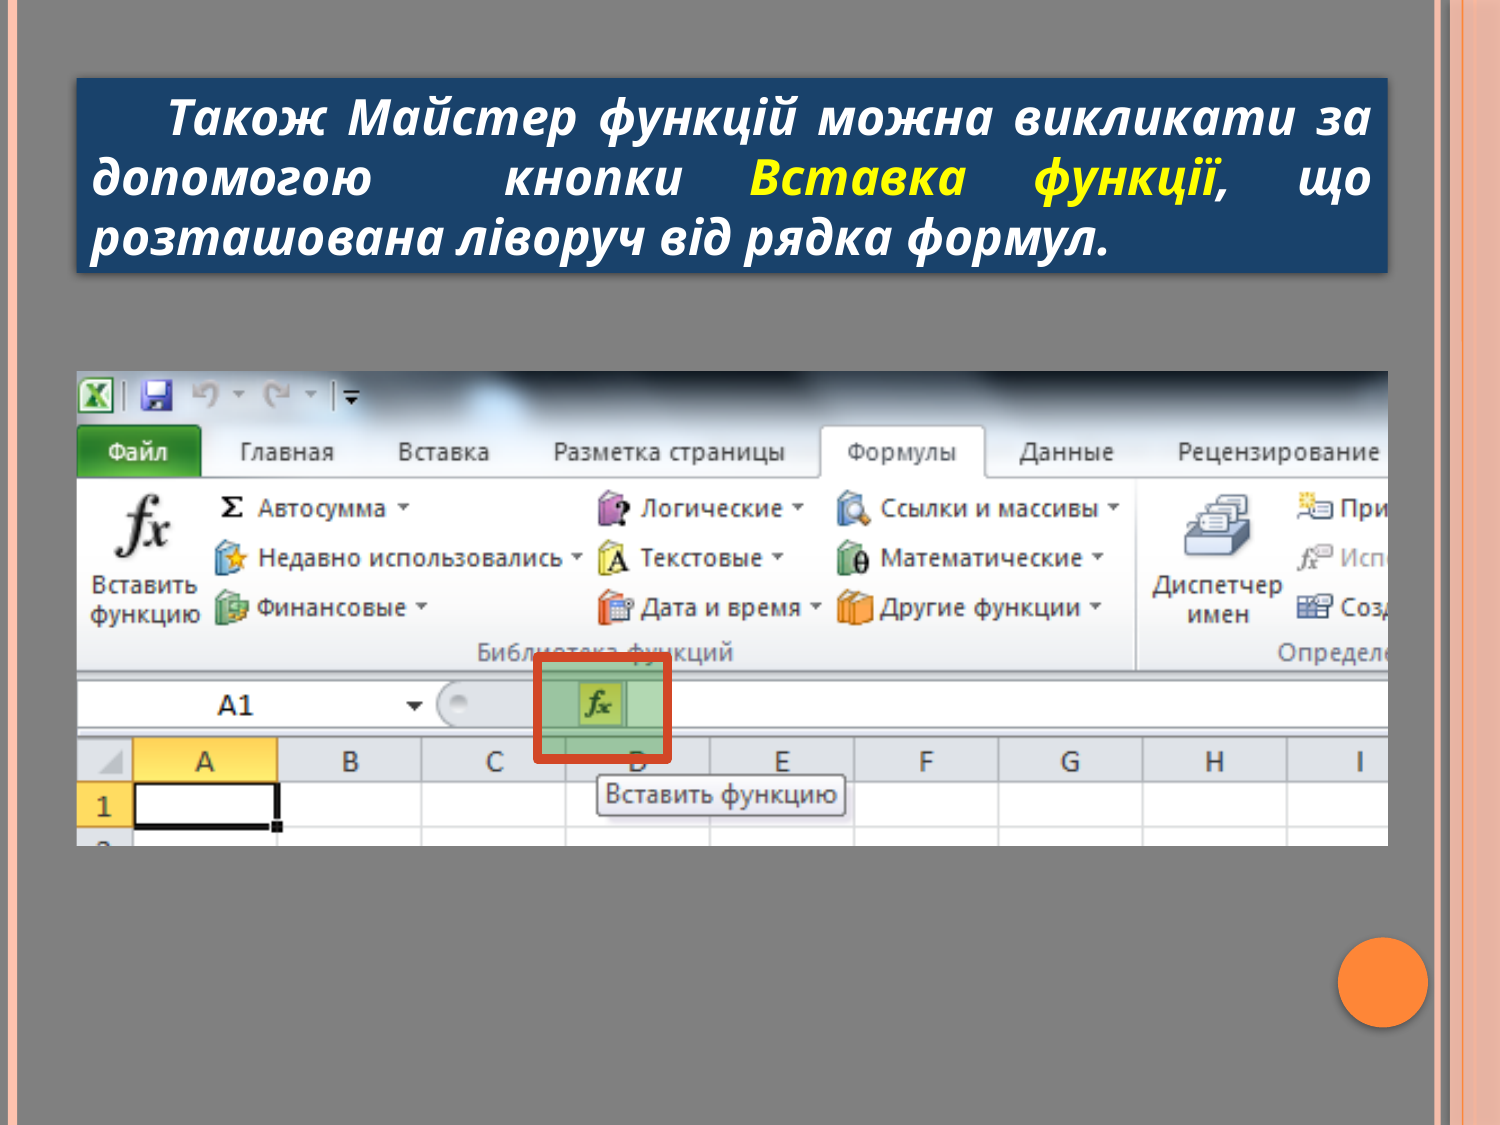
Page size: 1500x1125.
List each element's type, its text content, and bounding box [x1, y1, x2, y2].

picture [76, 361, 1389, 847]
text_box Також Майстер функцій можна викликати за допомогою кнопки Вставка функції, що розташована ліворуч від рядка формул. [76, 78, 1388, 273]
